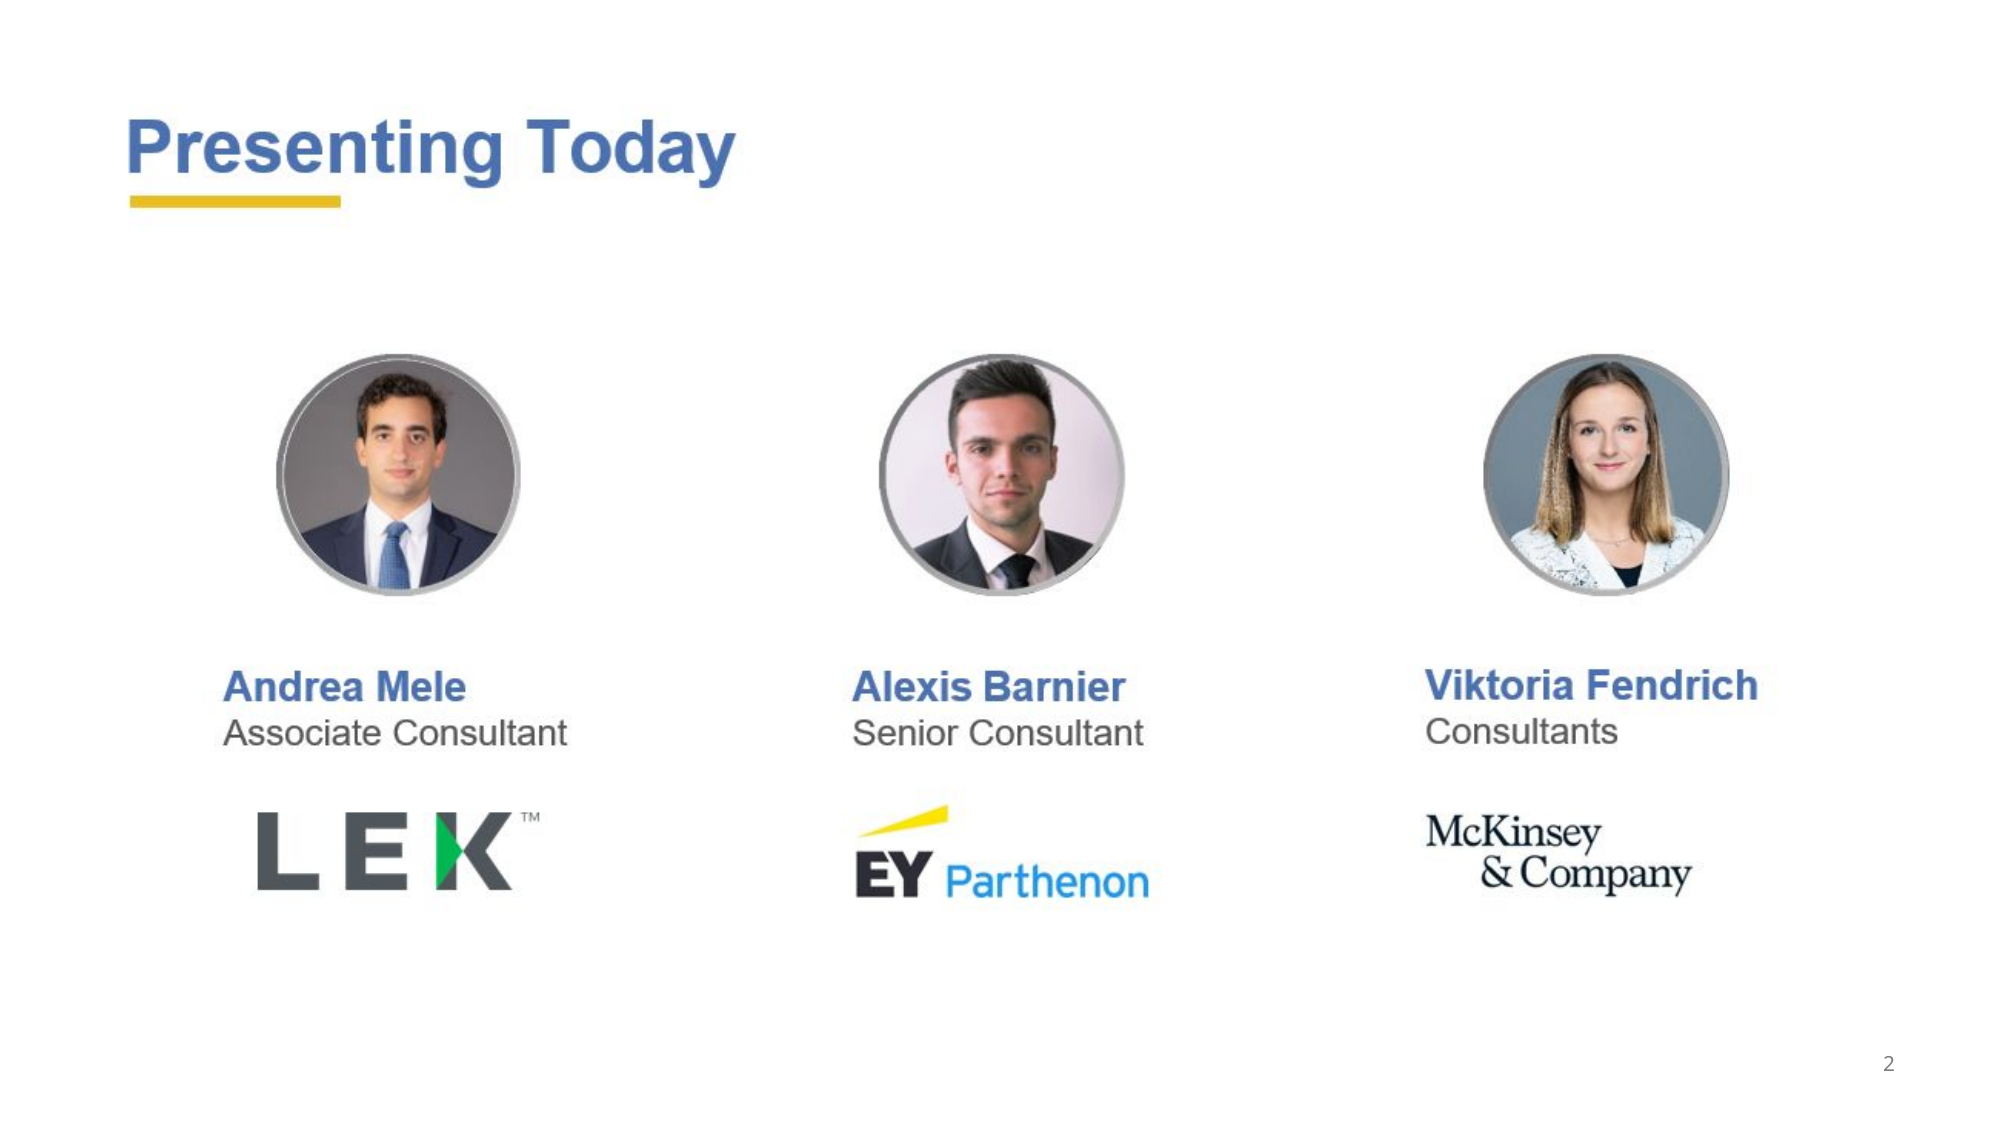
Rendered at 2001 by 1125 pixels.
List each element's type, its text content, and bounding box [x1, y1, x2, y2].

text_box 2 [1881, 1048, 1897, 1076]
picture [55, 33, 1922, 975]
